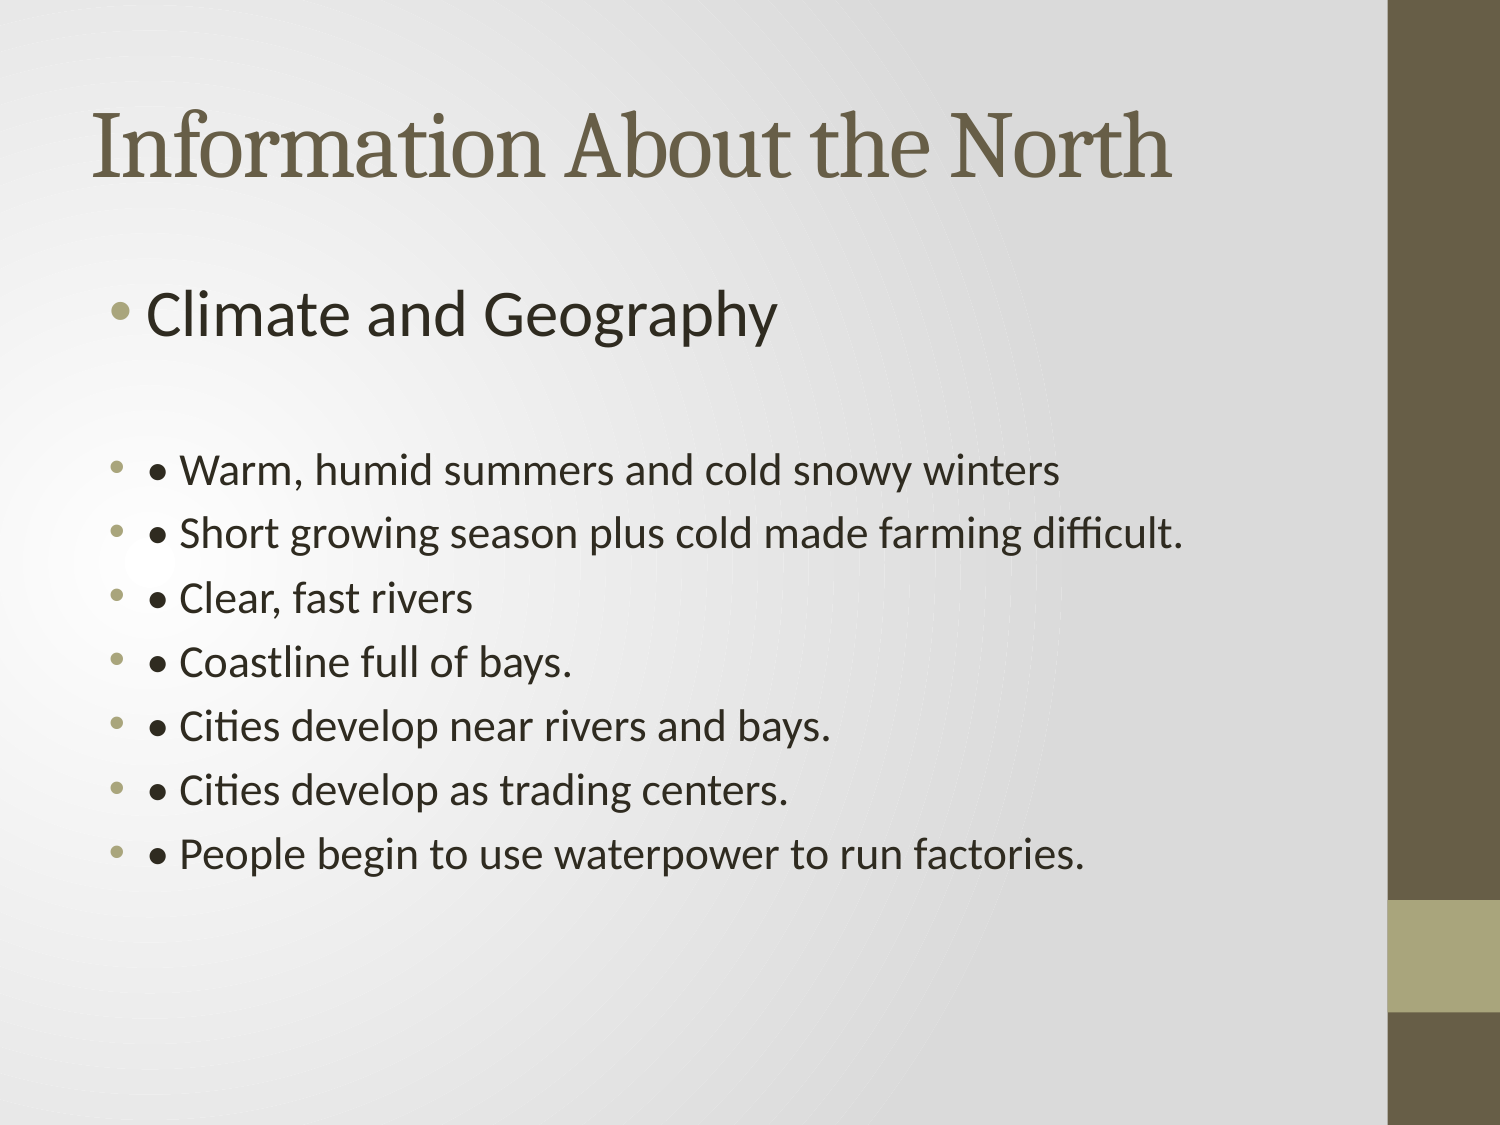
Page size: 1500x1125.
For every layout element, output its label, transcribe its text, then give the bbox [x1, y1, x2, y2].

list Climate and Geography • Warm, humid summers and cold snowy winters • Short growing season plus cold made farming difficult. • Clear, fast rivers • Coastline full of bays. • Cities develop near rivers and bays. • Cities develop as trading centers. • People begin to use waterpower to run factories. [75, 262, 1325, 1050]
title Information About the North [75, 45, 1325, 233]
